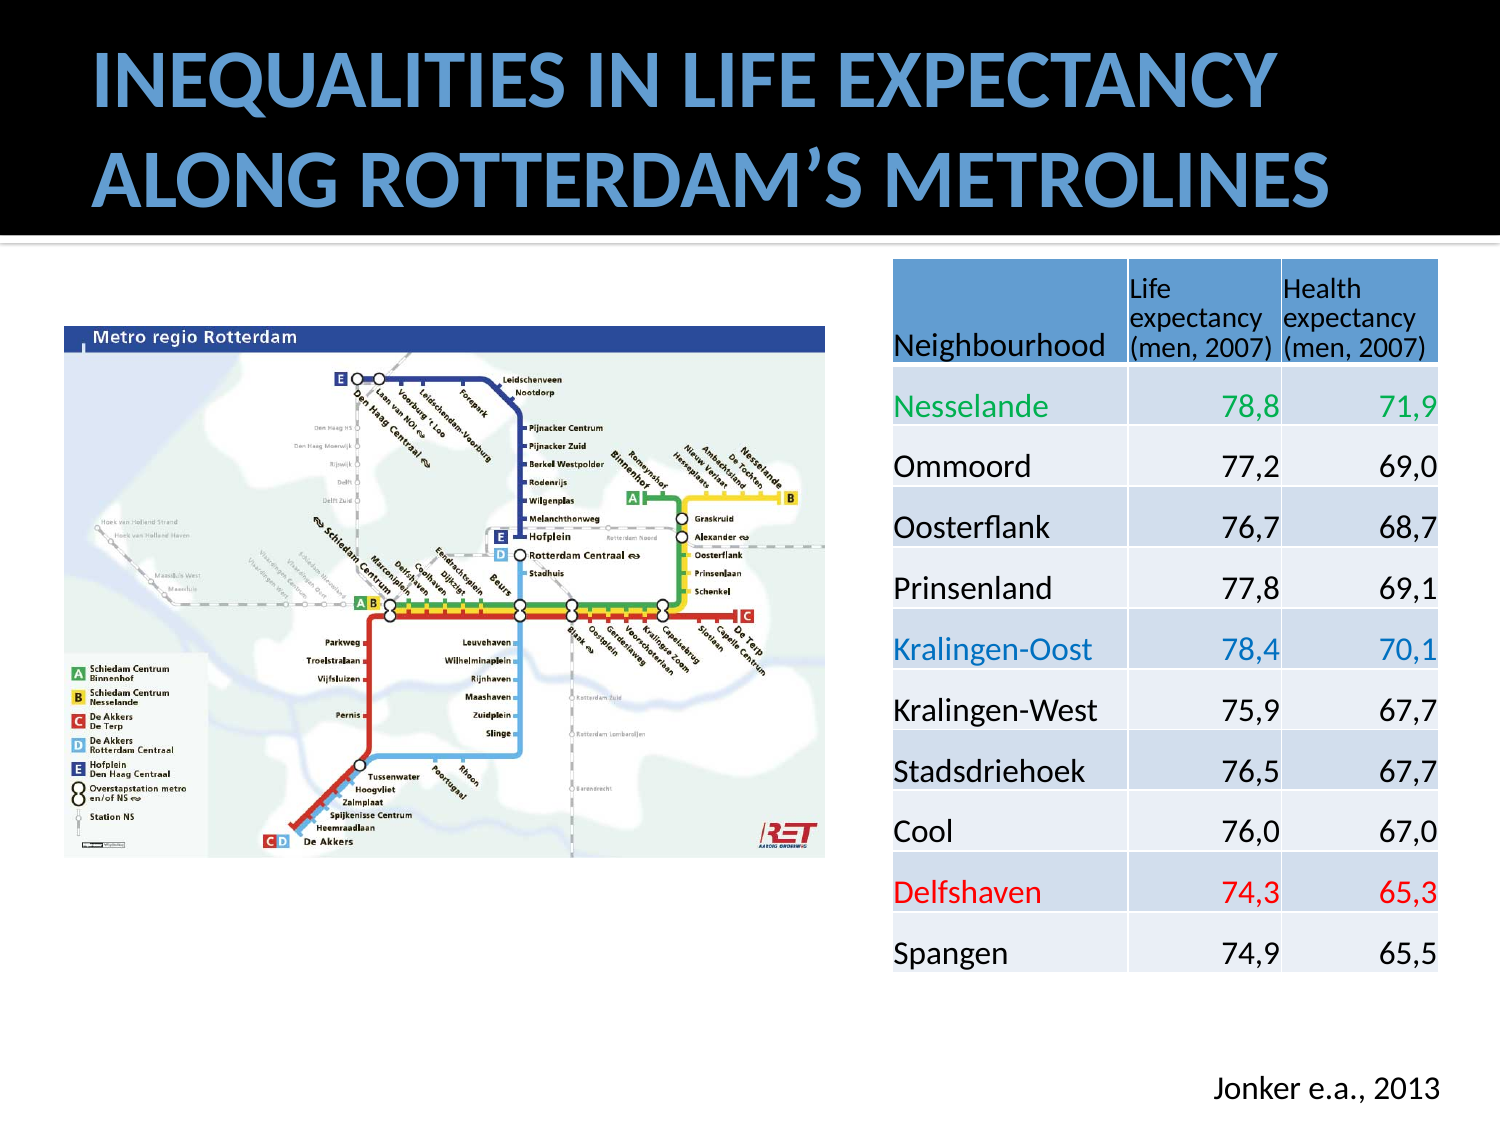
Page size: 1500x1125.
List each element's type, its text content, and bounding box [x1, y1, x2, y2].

table_cell 67,0 [1282, 791, 1438, 850]
table_cell 75,9 [1129, 670, 1281, 729]
table_cell 67,7 [1282, 730, 1438, 789]
table_cell 65,5 [1282, 913, 1438, 972]
table_cell Ommoord [893, 426, 1127, 485]
table_cell Kralingen-West [893, 670, 1127, 729]
table_cell Prinsenland [893, 548, 1127, 607]
table_cell 74,9 [1129, 913, 1281, 972]
table_cell 76,5 [1129, 730, 1281, 789]
table_cell Kralingen-Oost [893, 609, 1127, 668]
table_cell 68,7 [1282, 487, 1438, 546]
table_cell 76,7 [1129, 487, 1281, 546]
text_box Jonker e.a., 2013 [1198, 1058, 1459, 1114]
table_header Health expectancy (men, 2007) [1282, 259, 1438, 362]
table_cell Spangen [893, 913, 1127, 972]
table_cell 71,9 [1282, 367, 1438, 424]
table_cell Cool [893, 791, 1127, 850]
table_cell Oosterflank [893, 487, 1127, 546]
table_cell 69,1 [1282, 548, 1438, 607]
table_cell Nesselande [893, 367, 1127, 424]
table_cell 69,0 [1282, 426, 1438, 485]
table_cell 70,1 [1282, 609, 1438, 668]
table_cell 76,0 [1129, 791, 1281, 850]
table_cell 67,7 [1282, 670, 1438, 729]
table_cell 78,4 [1129, 609, 1281, 668]
table_cell 65,3 [1282, 852, 1438, 911]
title INEQUALITIES IN LIFE EXPECTANCY ALONG ROTTERDAM’S METROLINES [76, 30, 1427, 219]
table_cell 74,3 [1129, 852, 1281, 911]
table_cell Delfshaven [893, 852, 1127, 911]
table_header Life expectancy (men, 2007) [1129, 259, 1281, 362]
table_cell 78,8 [1129, 367, 1281, 424]
picture [64, 326, 825, 858]
table_cell Stadsdriehoek [893, 730, 1127, 789]
table_header Neighbourhood [893, 259, 1127, 362]
table_cell 77,2 [1129, 426, 1281, 485]
table_cell 77,8 [1129, 548, 1281, 607]
